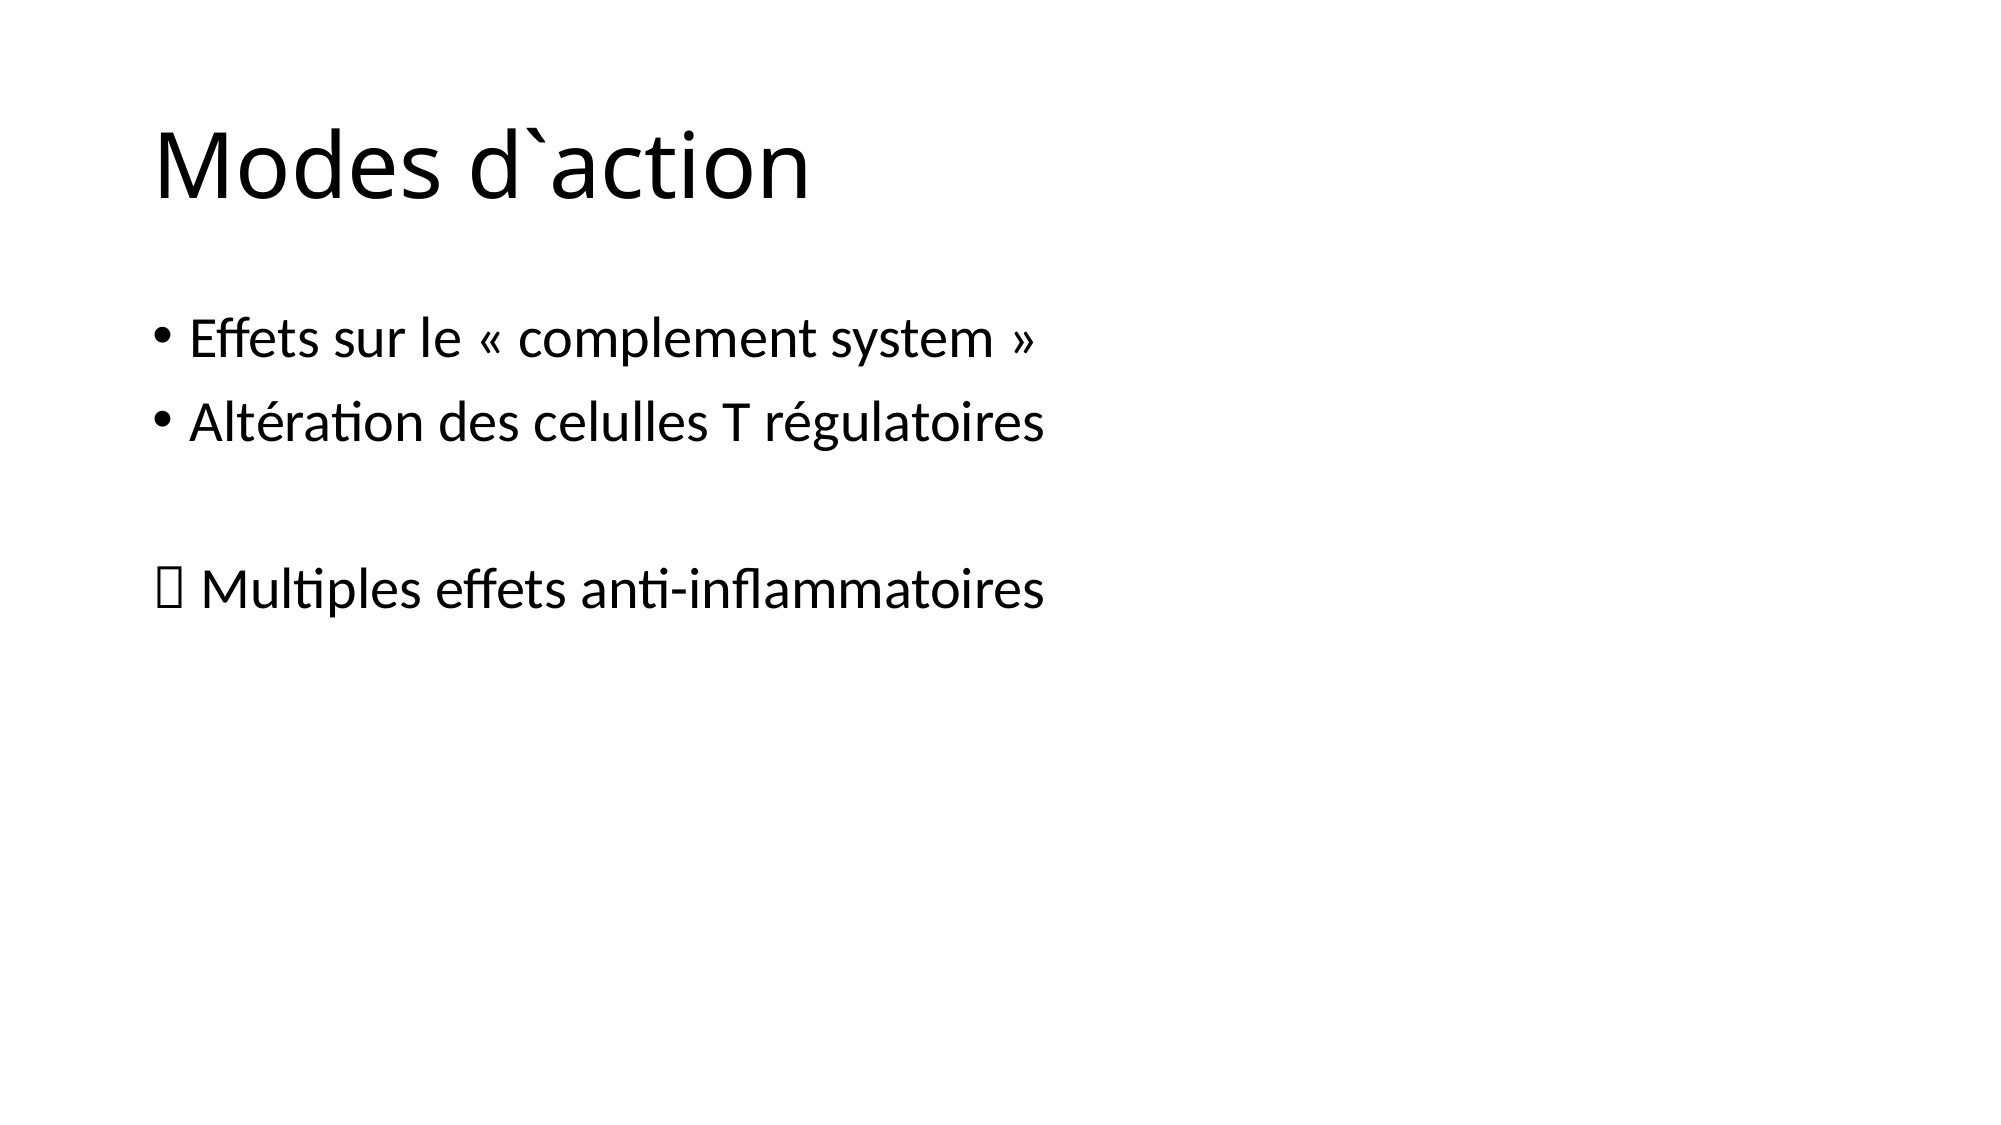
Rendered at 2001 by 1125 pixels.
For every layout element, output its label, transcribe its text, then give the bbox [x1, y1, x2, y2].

title Modes d`action [137, 59, 1863, 278]
list Effets sur le « complement system » Altération des celulles T régulatoires  Multiples effets anti-inflammatoires [137, 299, 1863, 1014]
